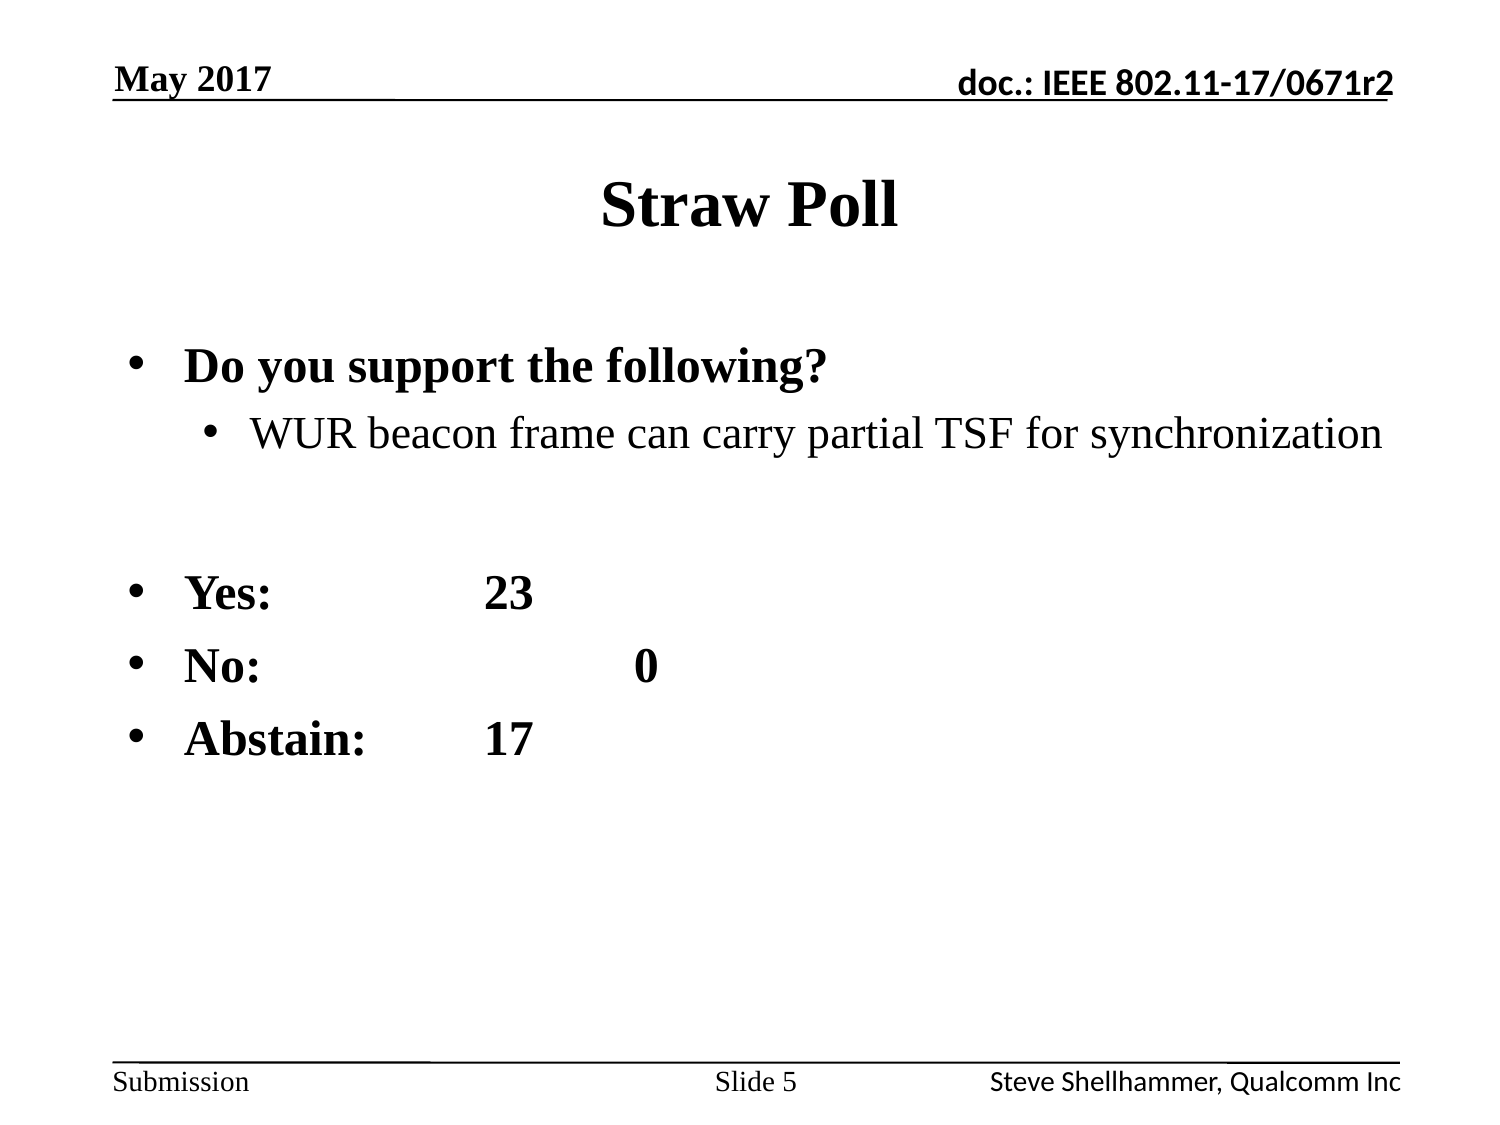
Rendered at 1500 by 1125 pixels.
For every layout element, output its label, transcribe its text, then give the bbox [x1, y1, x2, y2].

title Straw Poll [112, 112, 1388, 288]
list Do you support the following? WUR beacon frame can carry partial TSF for synchronization Yes: 23 No: 0 Abstain: 17 [112, 324, 1426, 1000]
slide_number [114, 54, 423, 100]
slide_number Slide 5 [712, 1061, 800, 1123]
footer Steve Shellhammer, Qualcomm Inc [878, 1061, 1402, 1093]
